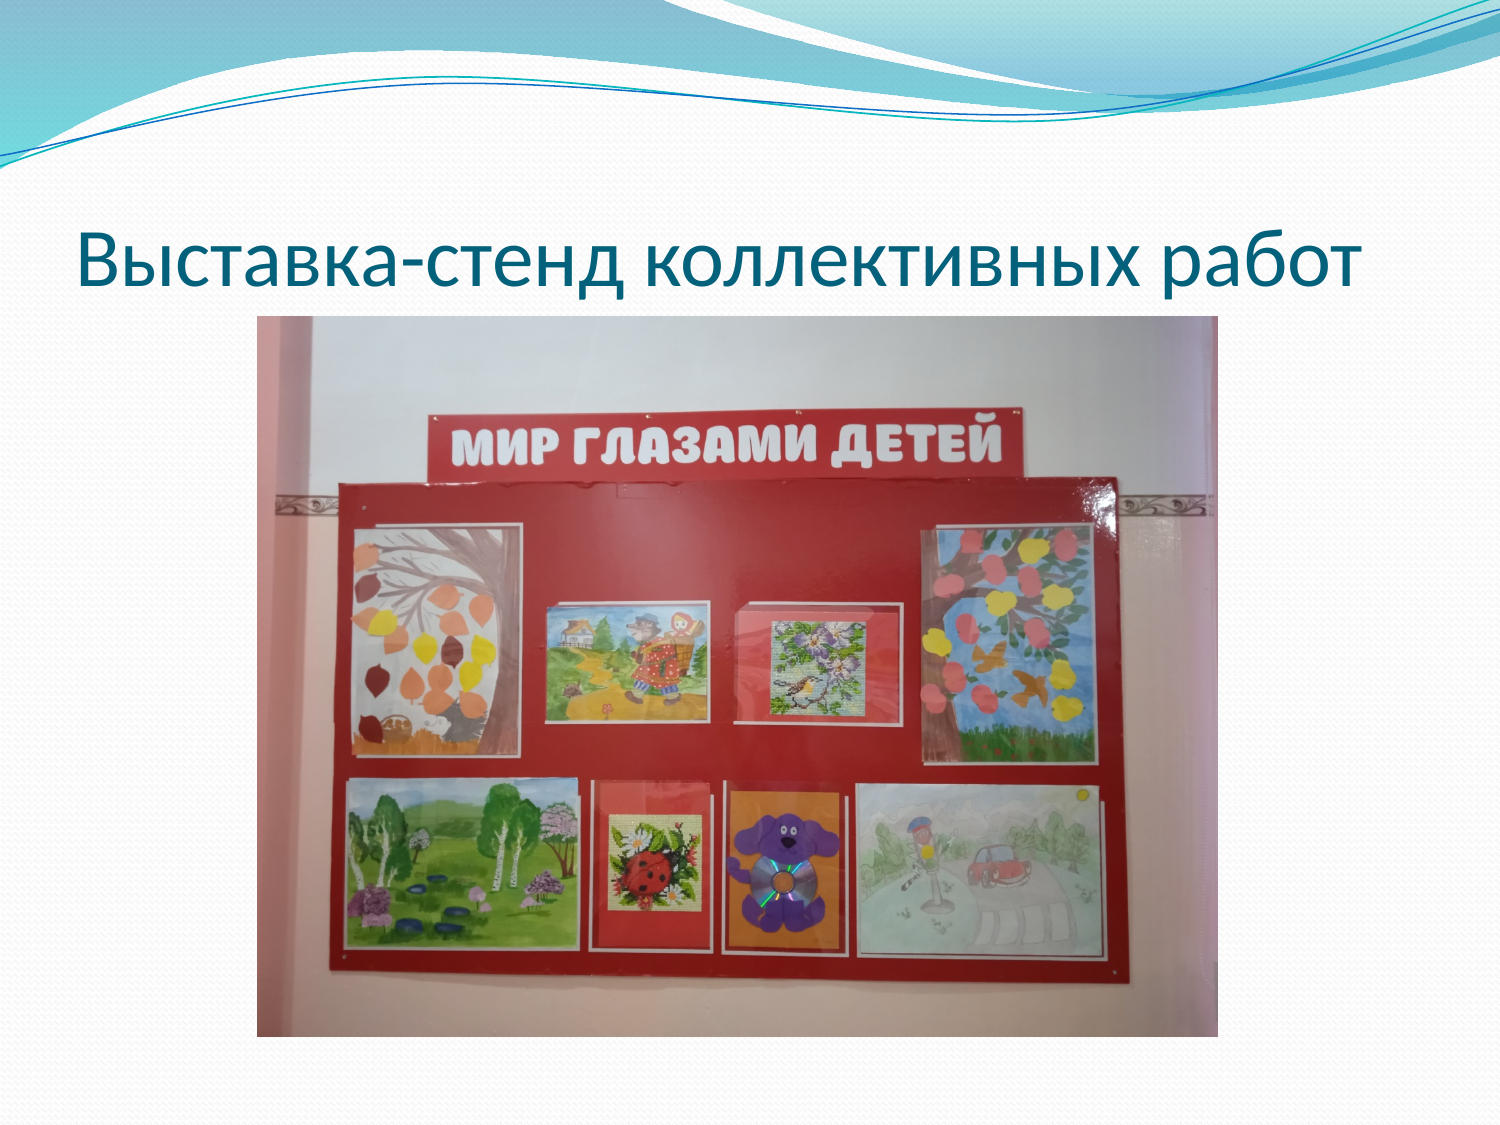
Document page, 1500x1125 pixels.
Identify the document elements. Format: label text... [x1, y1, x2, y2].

title Выставка-стенд коллективных работ [75, 115, 1425, 303]
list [257, 316, 1219, 1037]
